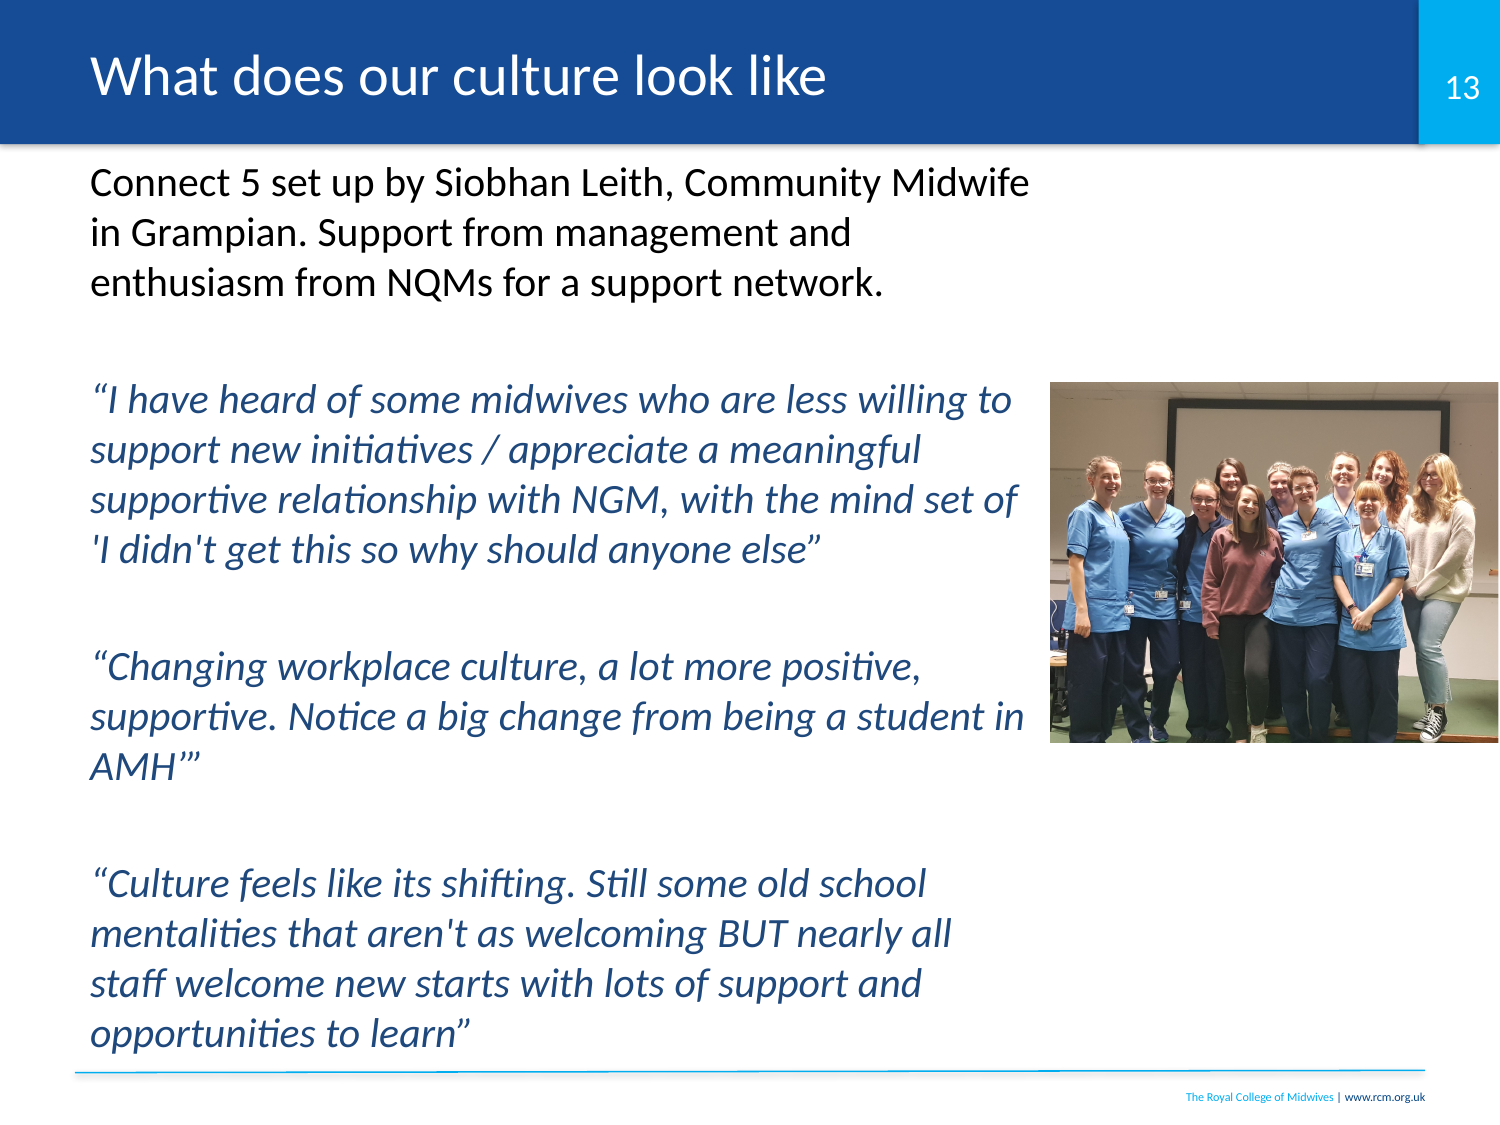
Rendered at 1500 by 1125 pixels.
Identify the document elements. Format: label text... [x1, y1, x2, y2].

picture [1300, 1093, 1306, 1101]
picture [1049, 382, 1499, 743]
title What does our culture look like [75, 0, 1425, 145]
list Connect 5 set up by Siobhan Leith, Community Midwife in Grampian. Support from management and enthusiasm from NQMs for a support network. “I have heard of some midwives who are less willing to support new initiatives / appreciate a meaningful supportive relationship with NGM, with the mind set of 'I didn't get this so why should anyone else” “Changing workplace culture, a lot more positive, supportive. Notice a big change from being a student in AMH’” “Culture feels like its shifting. Still some old school mentalities that aren't as welcoming BUT nearly all staff welcome new starts with lots of support and opportunities to learn” “Beginning to notice a shift towards a more positive culture in some staff. Still a long way to come but its improving” [75, 147, 1050, 1017]
picture [1307, 1095, 1314, 1101]
picture [1235, 1093, 1241, 1101]
picture [1213, 1095, 1224, 1103]
picture [1260, 1095, 1265, 1103]
picture [1186, 1093, 1197, 1101]
